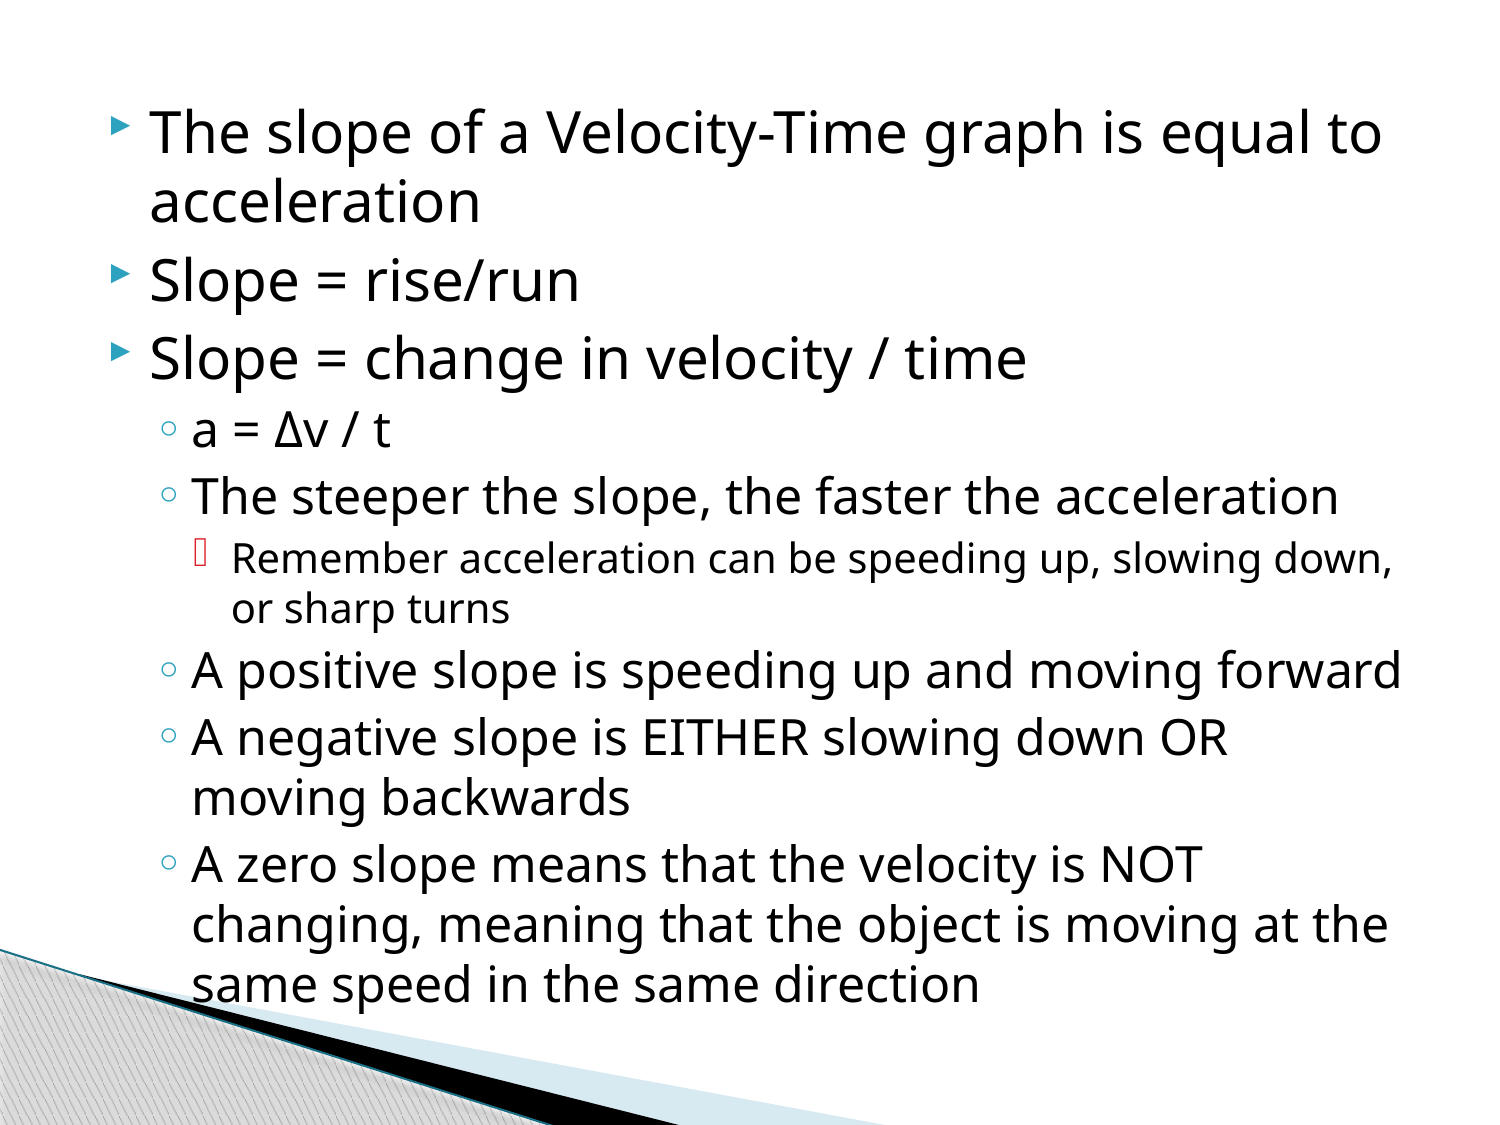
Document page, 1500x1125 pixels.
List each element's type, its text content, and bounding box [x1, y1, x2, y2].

list The slope of a Velocity-Time graph is equal to acceleration Slope = rise/run Slope = change in velocity / time a = Δv / t The steeper the slope, the faster the acceleration Remember acceleration can be speeding up, slowing down, or sharp turns A positive slope is speeding up and moving forward A negative slope is EITHER slowing down OR moving backwards A zero slope means that the velocity is NOT changing, meaning that the object is moving at the same speed in the same direction [75, 87, 1425, 1063]
